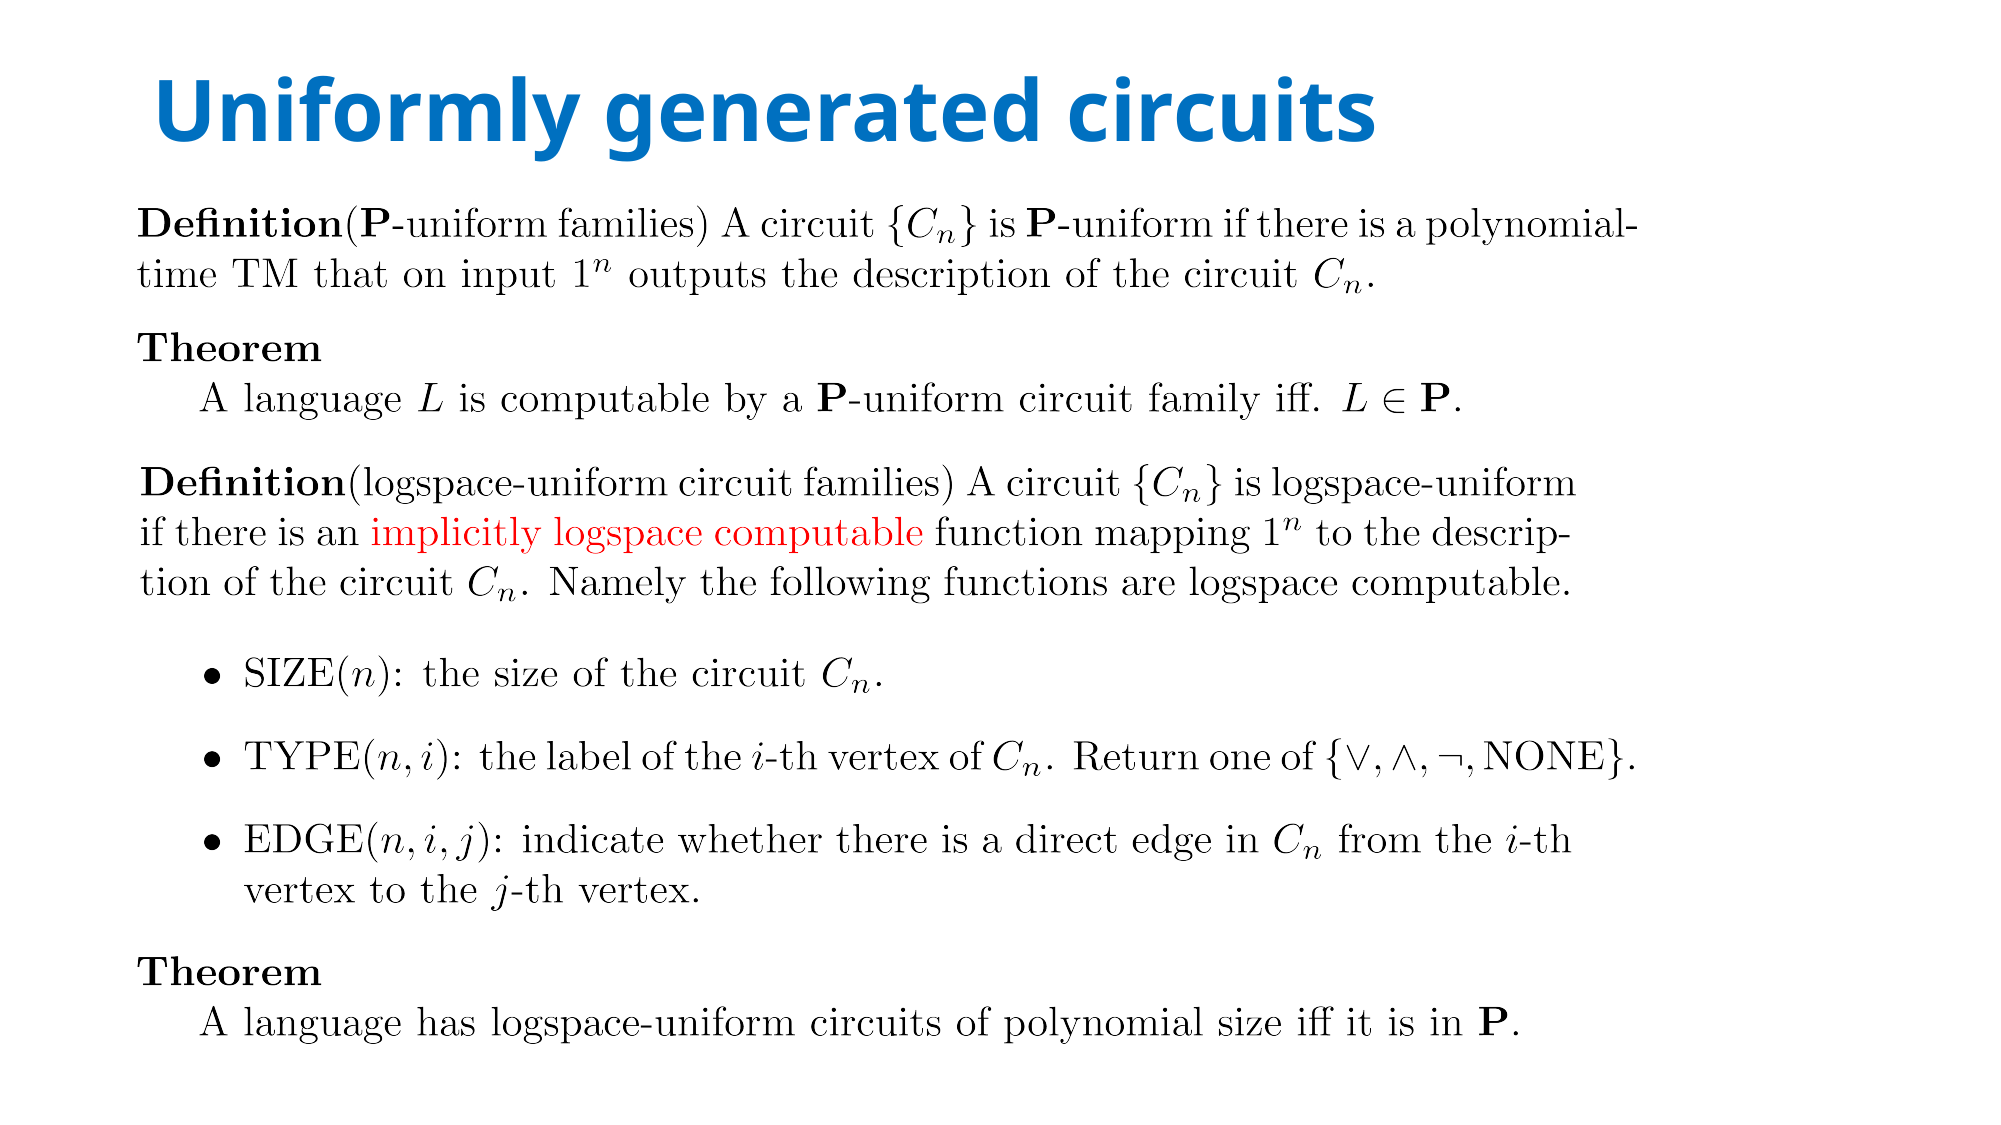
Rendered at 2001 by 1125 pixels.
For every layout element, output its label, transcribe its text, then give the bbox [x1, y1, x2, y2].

picture [137, 956, 1518, 1044]
picture [140, 464, 1634, 912]
picture [137, 205, 1637, 295]
picture [137, 332, 1460, 420]
title Uniformly generated circuits [137, 59, 1863, 168]
